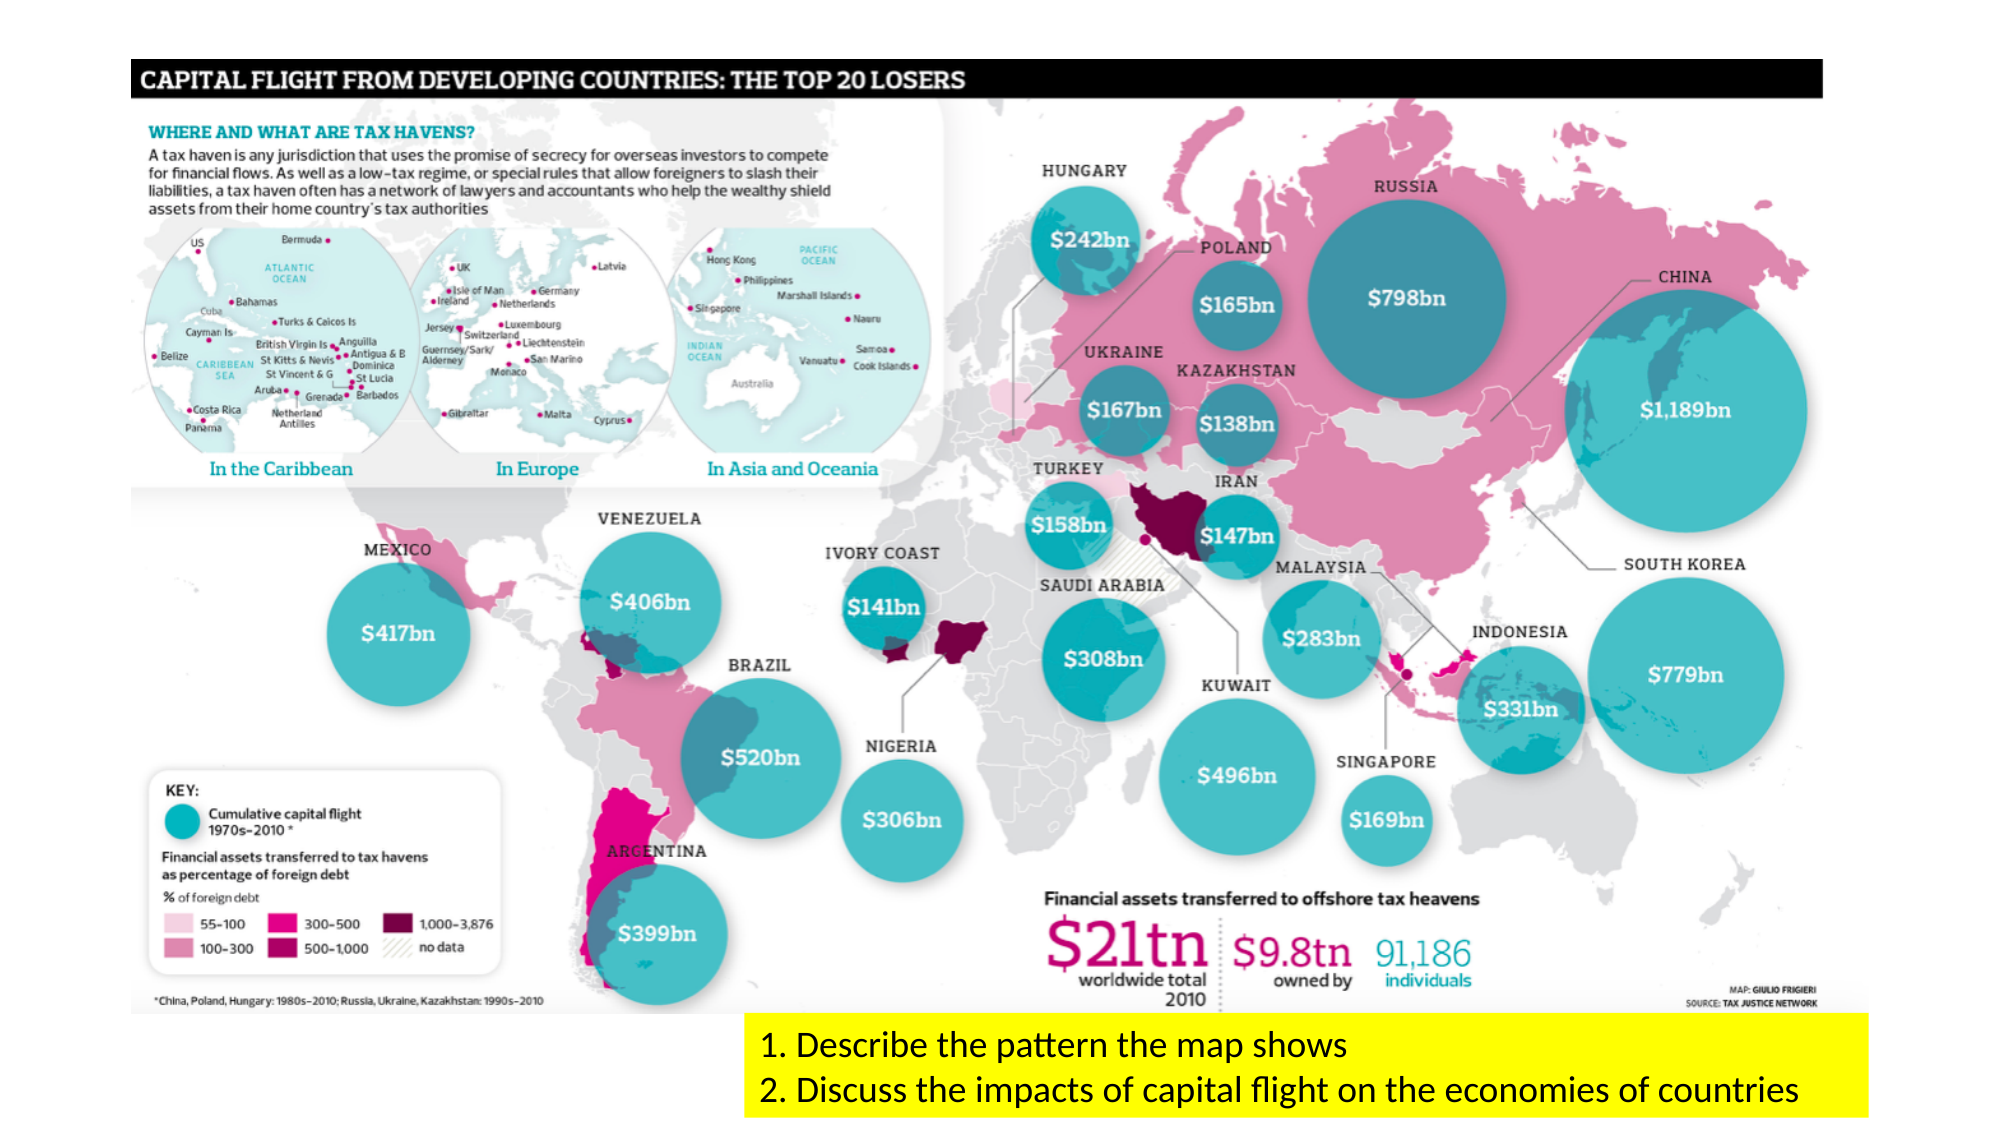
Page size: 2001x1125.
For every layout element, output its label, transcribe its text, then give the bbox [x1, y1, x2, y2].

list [131, 59, 1869, 1014]
text_box 1. Describe the pattern the map shows 2. Discuss the impacts of capital flight on the economies of countries [744, 1014, 1869, 1118]
